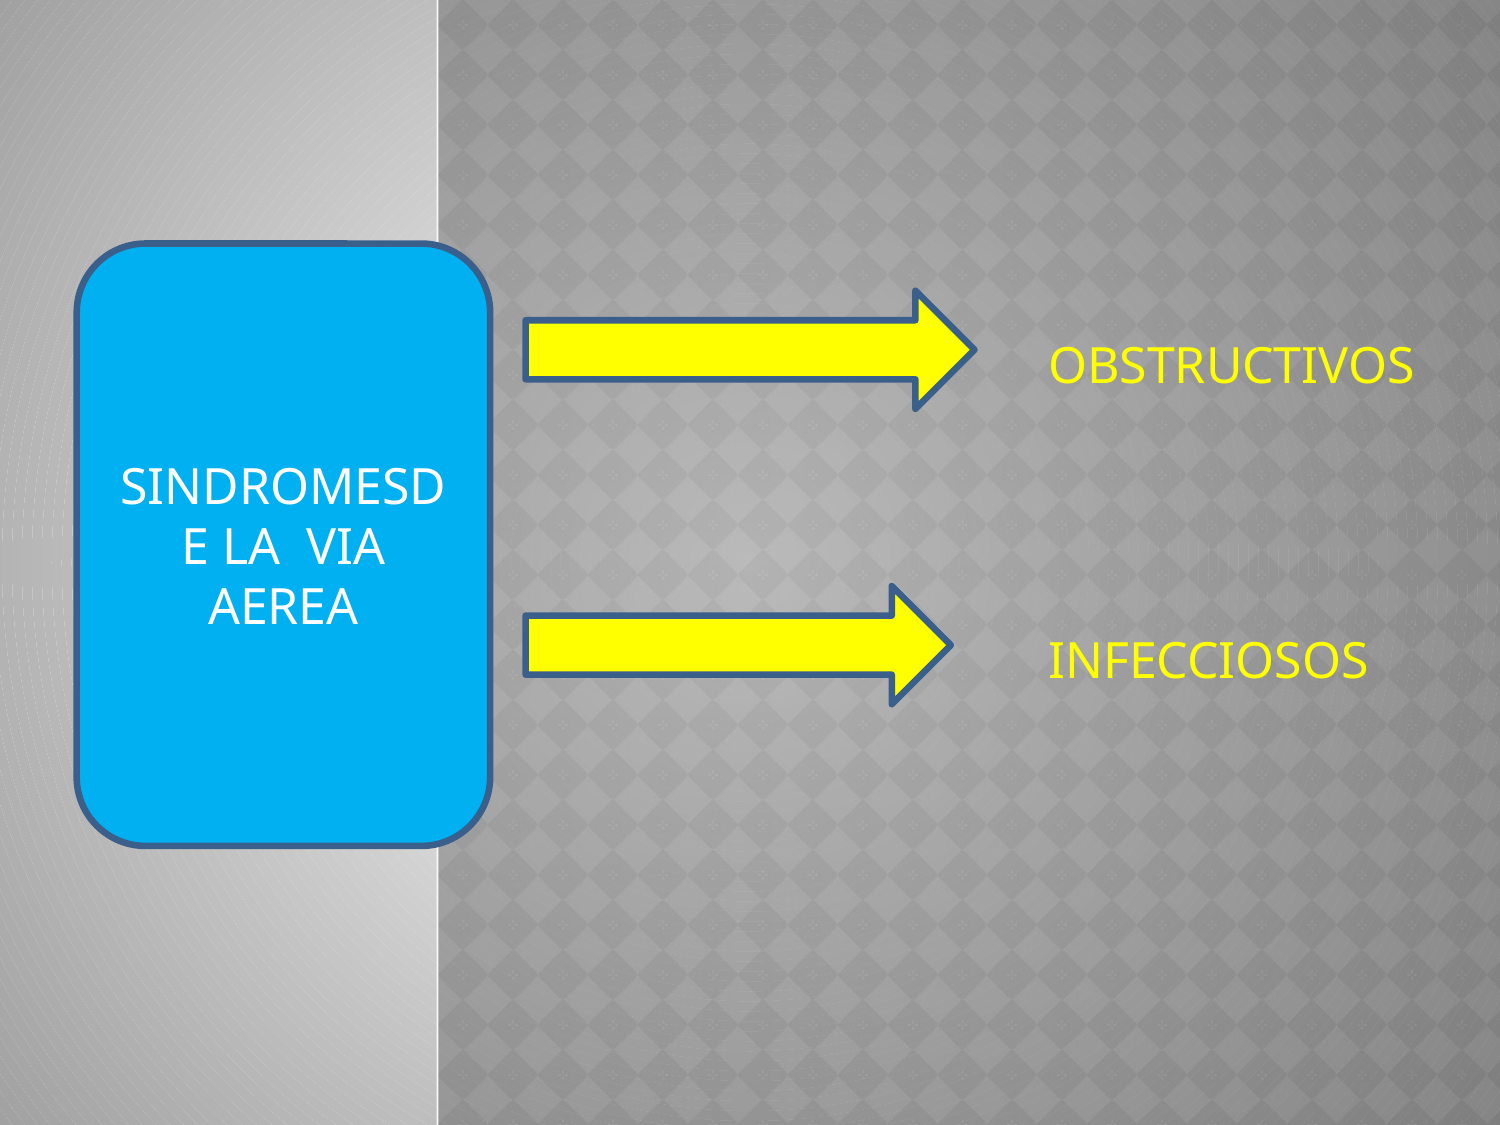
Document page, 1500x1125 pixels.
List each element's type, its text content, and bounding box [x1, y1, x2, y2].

text_box [522, 582, 955, 708]
text_box OBSTRUCTIVOS [1033, 326, 1471, 401]
text_box SINDROMESDE LA VIA AEREA [73, 240, 494, 850]
text_box [522, 287, 978, 413]
text_box INFECCIOSOS [1033, 621, 1436, 697]
